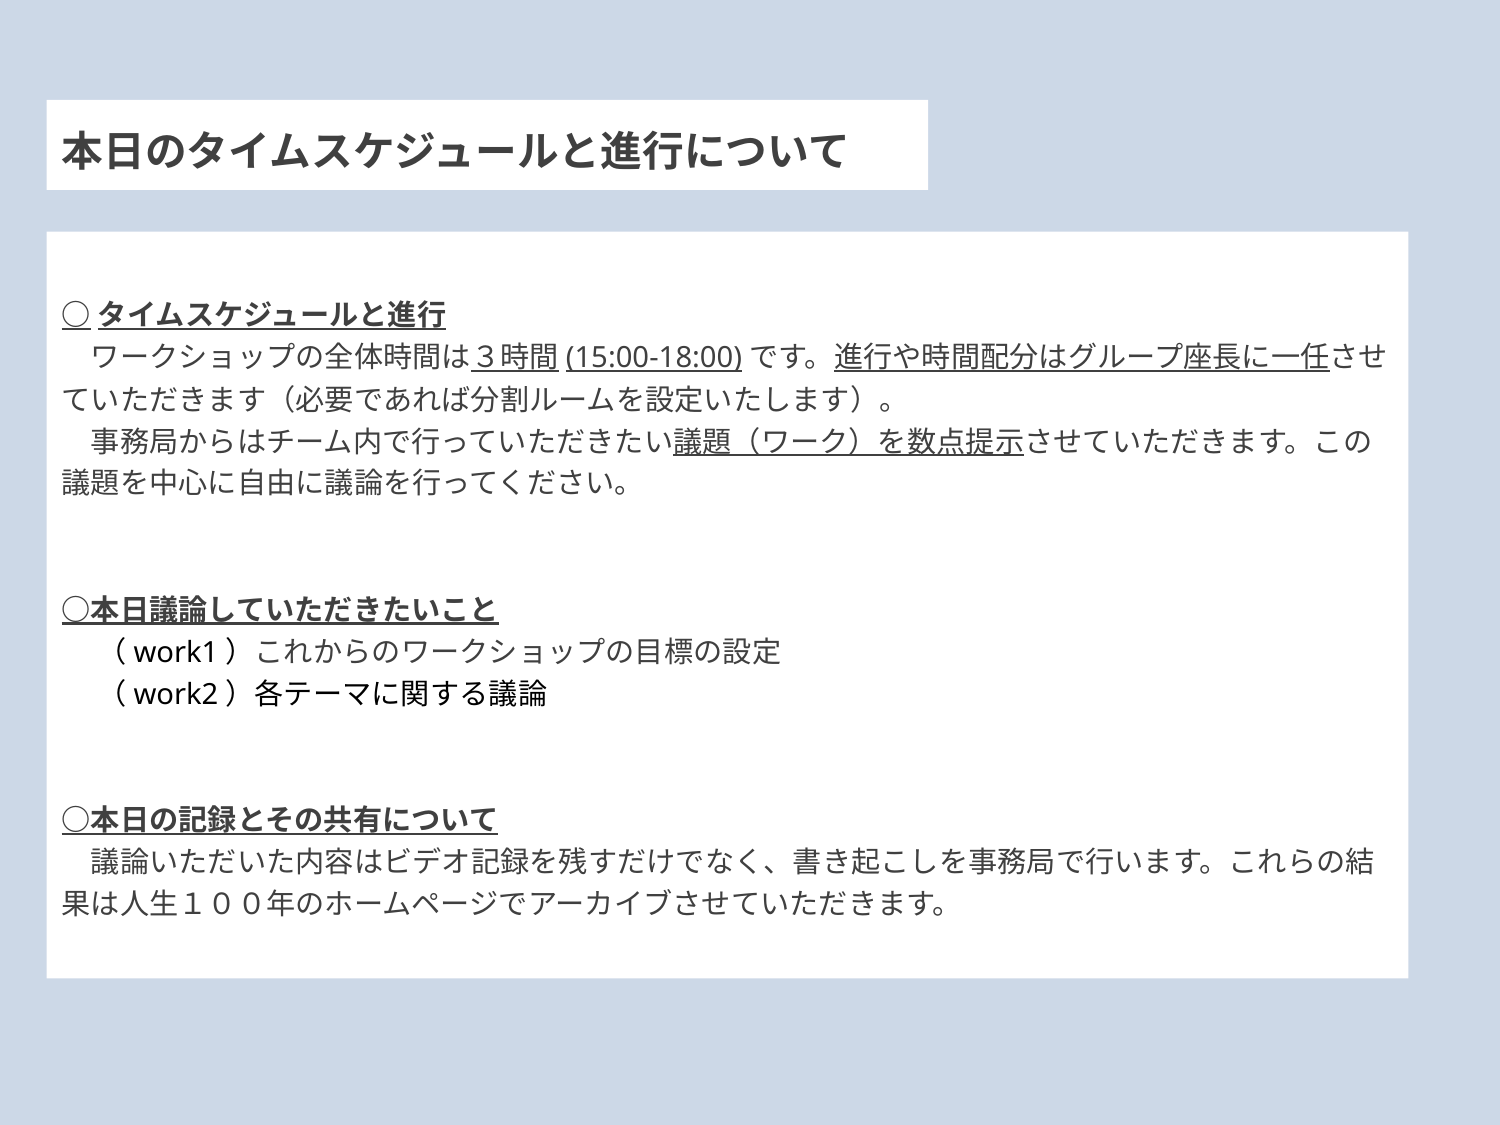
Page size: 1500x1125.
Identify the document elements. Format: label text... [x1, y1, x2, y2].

text_box 本日のタイムスケジュールと進行について [46, 99, 929, 191]
title ○タイムスケジュールと進行 ワークショップの全体時間は３時間(15:00-18:00)です。進行や時間配分はグループ座長に一任させていただきます（必要であれば分割ルームを設定いたします）。 事務局からはチーム内で行っていただきたい議題（ワーク）を数点提示させていただきます。この議題を中心に自由に議論を行ってください。 ○本日議論していただきたいこと （work1）これからのワークショップの目標の設定 （work2）各テーマに関する議論 ○本日の記録とその共有について 議論いただいた内容はビデオ記録を残すだけでなく、書き起こしを事務局で行います。これらの結果は人生１００年のホームページでアーカイブさせていただきます。 [46, 231, 1409, 979]
